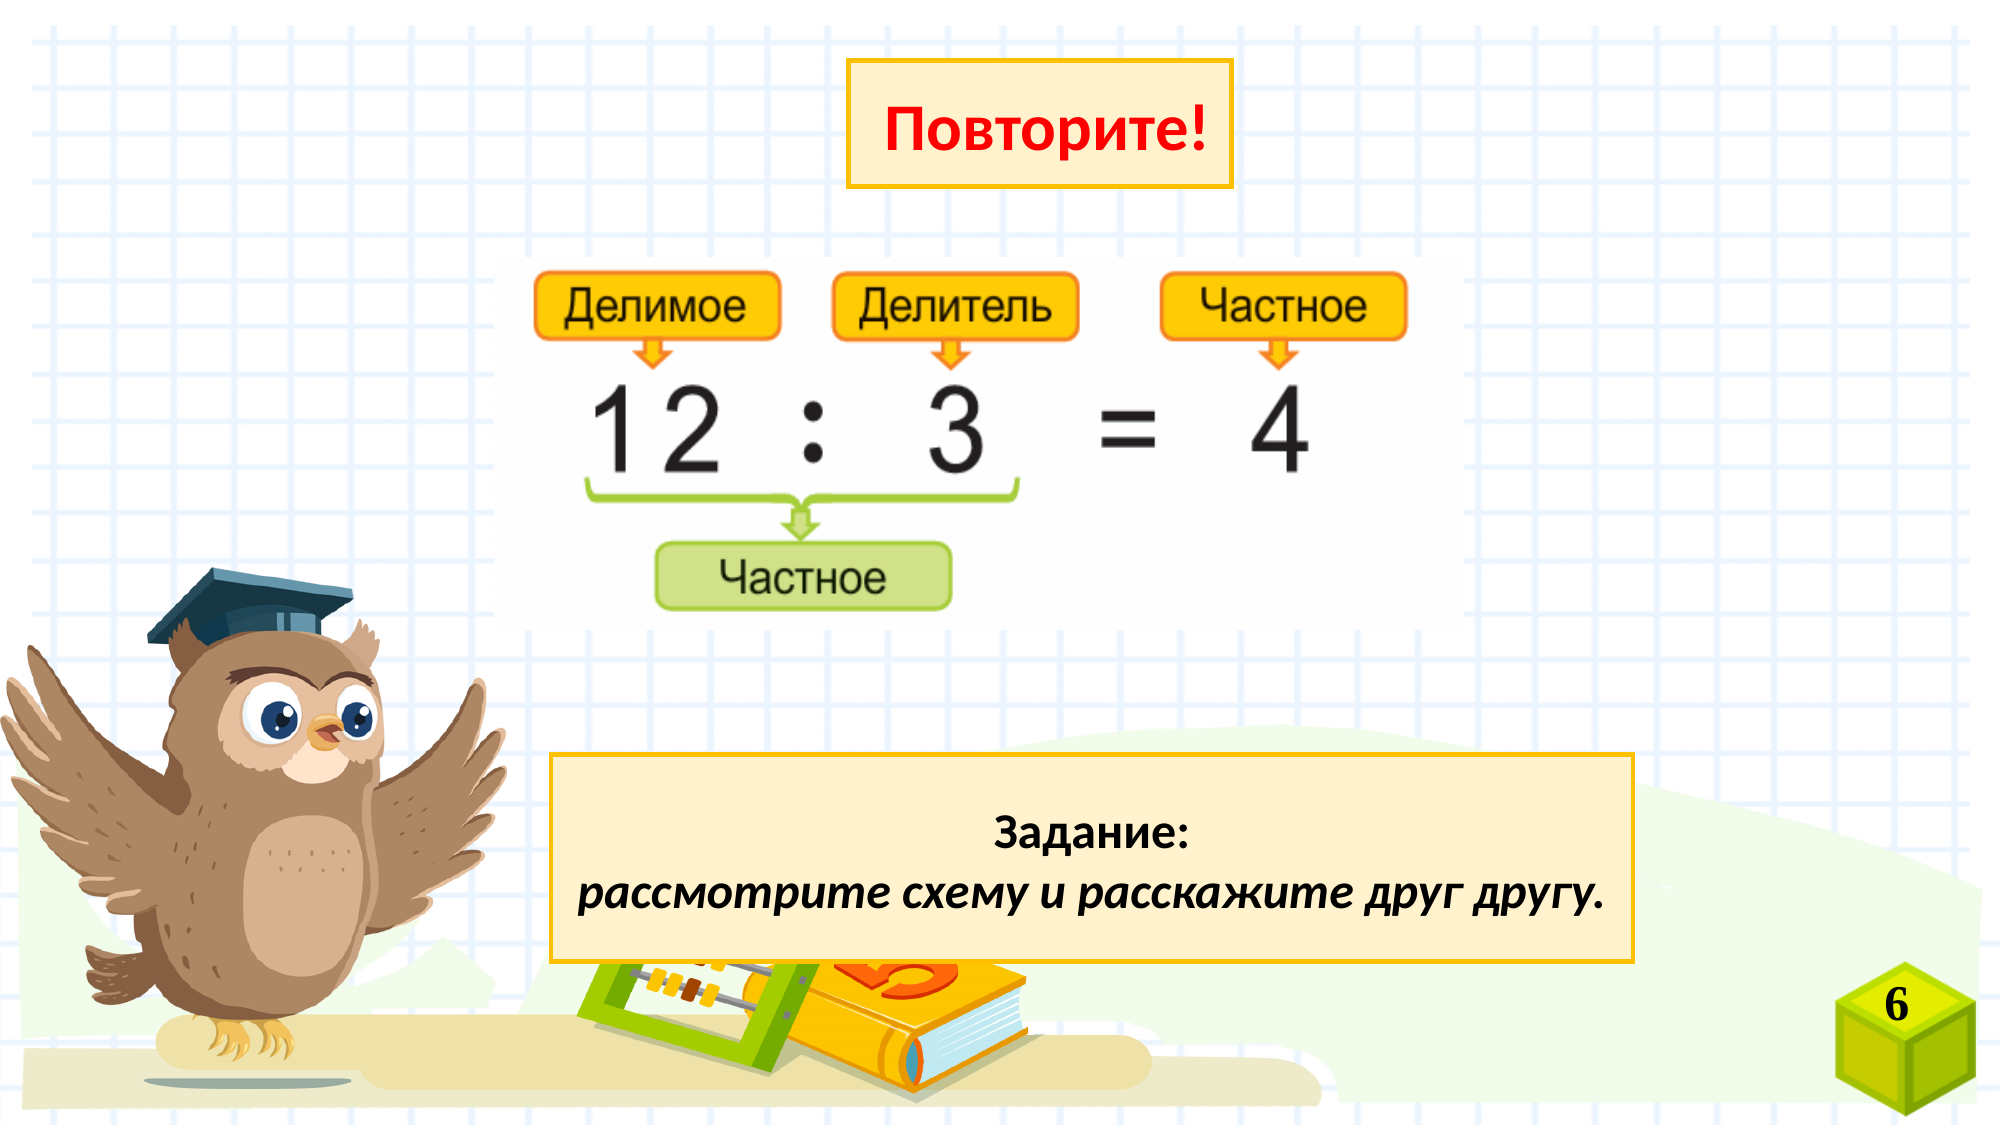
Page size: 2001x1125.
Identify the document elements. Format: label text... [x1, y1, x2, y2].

text_box Повторите! [848, 60, 1232, 187]
picture [0, 0, 2001, 1125]
text_box Задание: рассмотрите схему и расскажите друг другу. [550, 754, 1633, 962]
